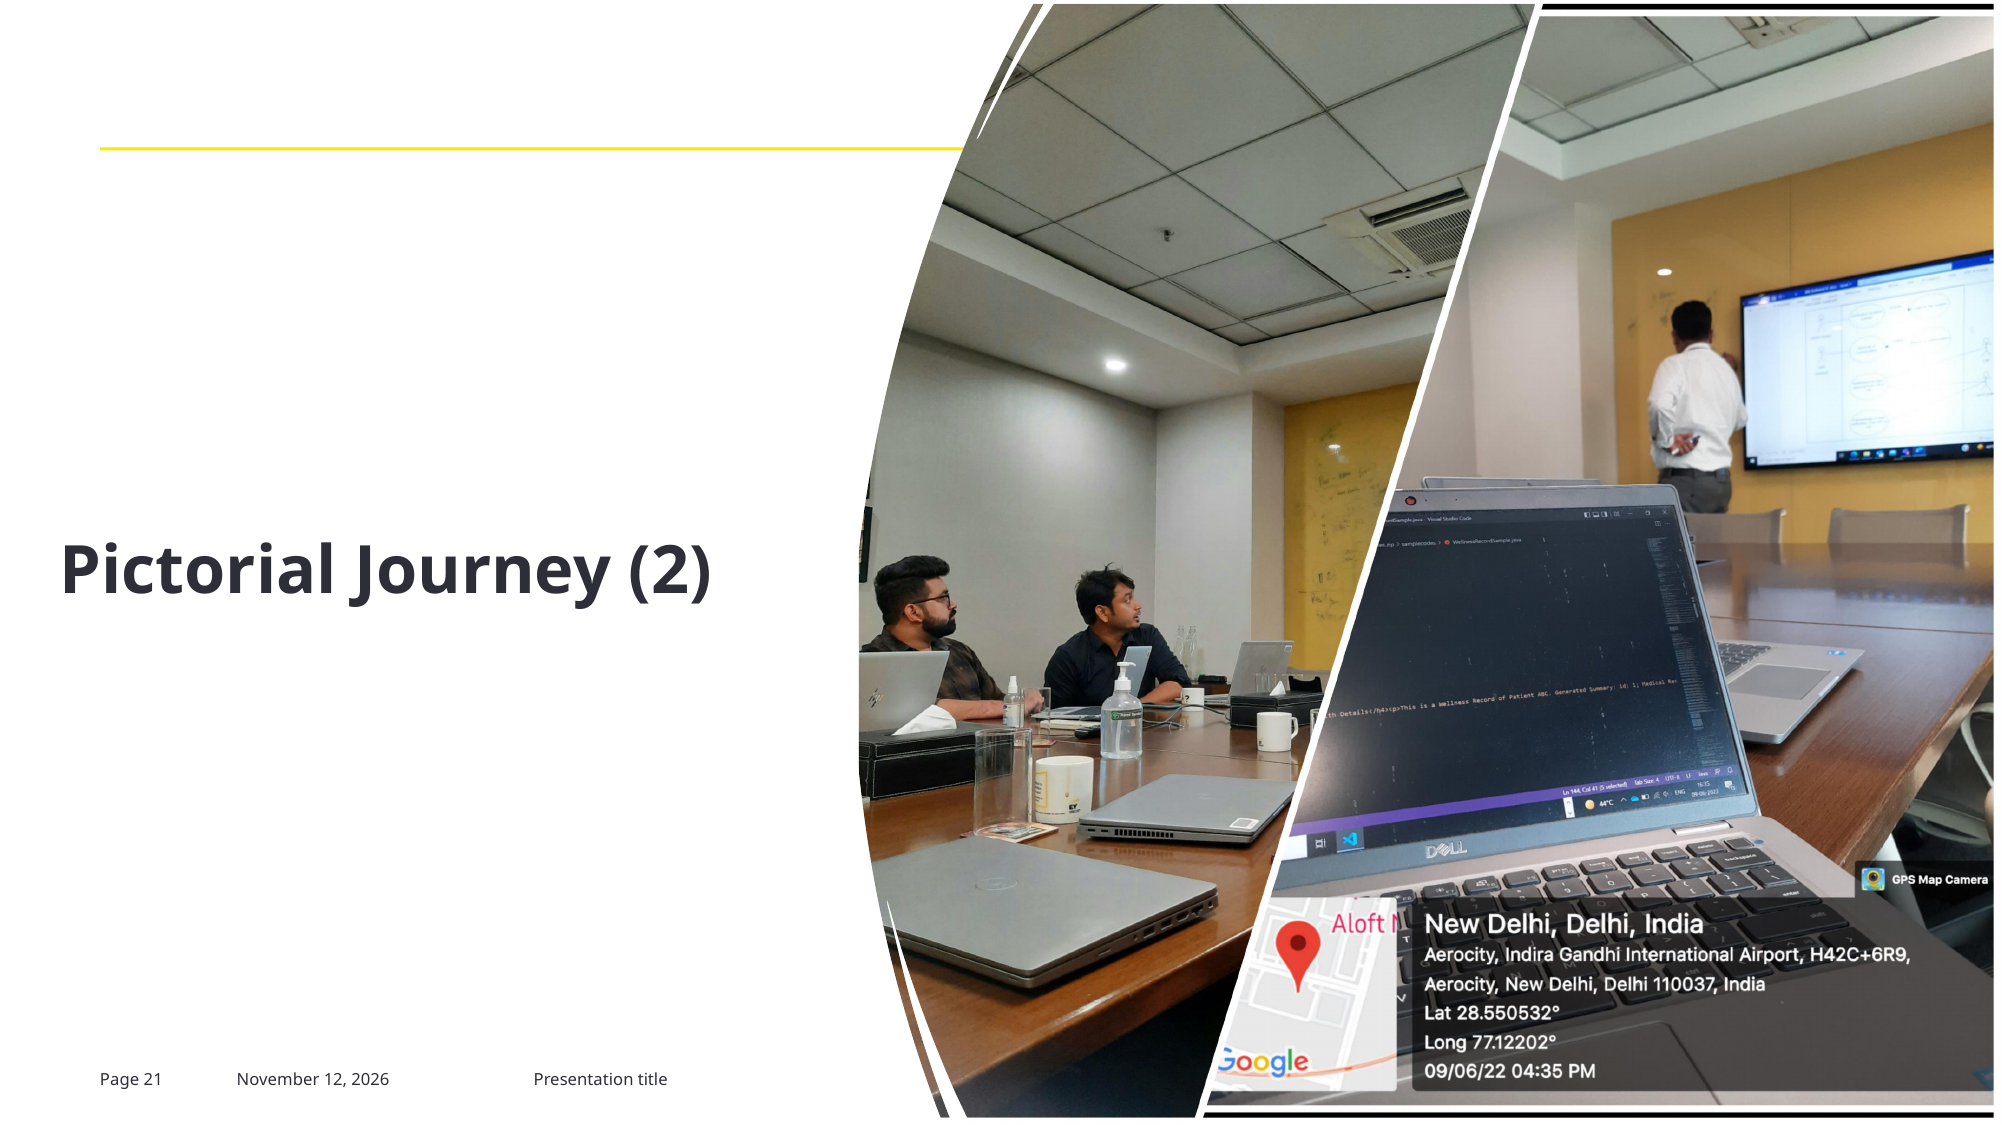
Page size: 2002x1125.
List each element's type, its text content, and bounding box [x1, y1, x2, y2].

title Pictorial Journey (2) [59, 286, 845, 608]
picture [851, 0, 2001, 1125]
